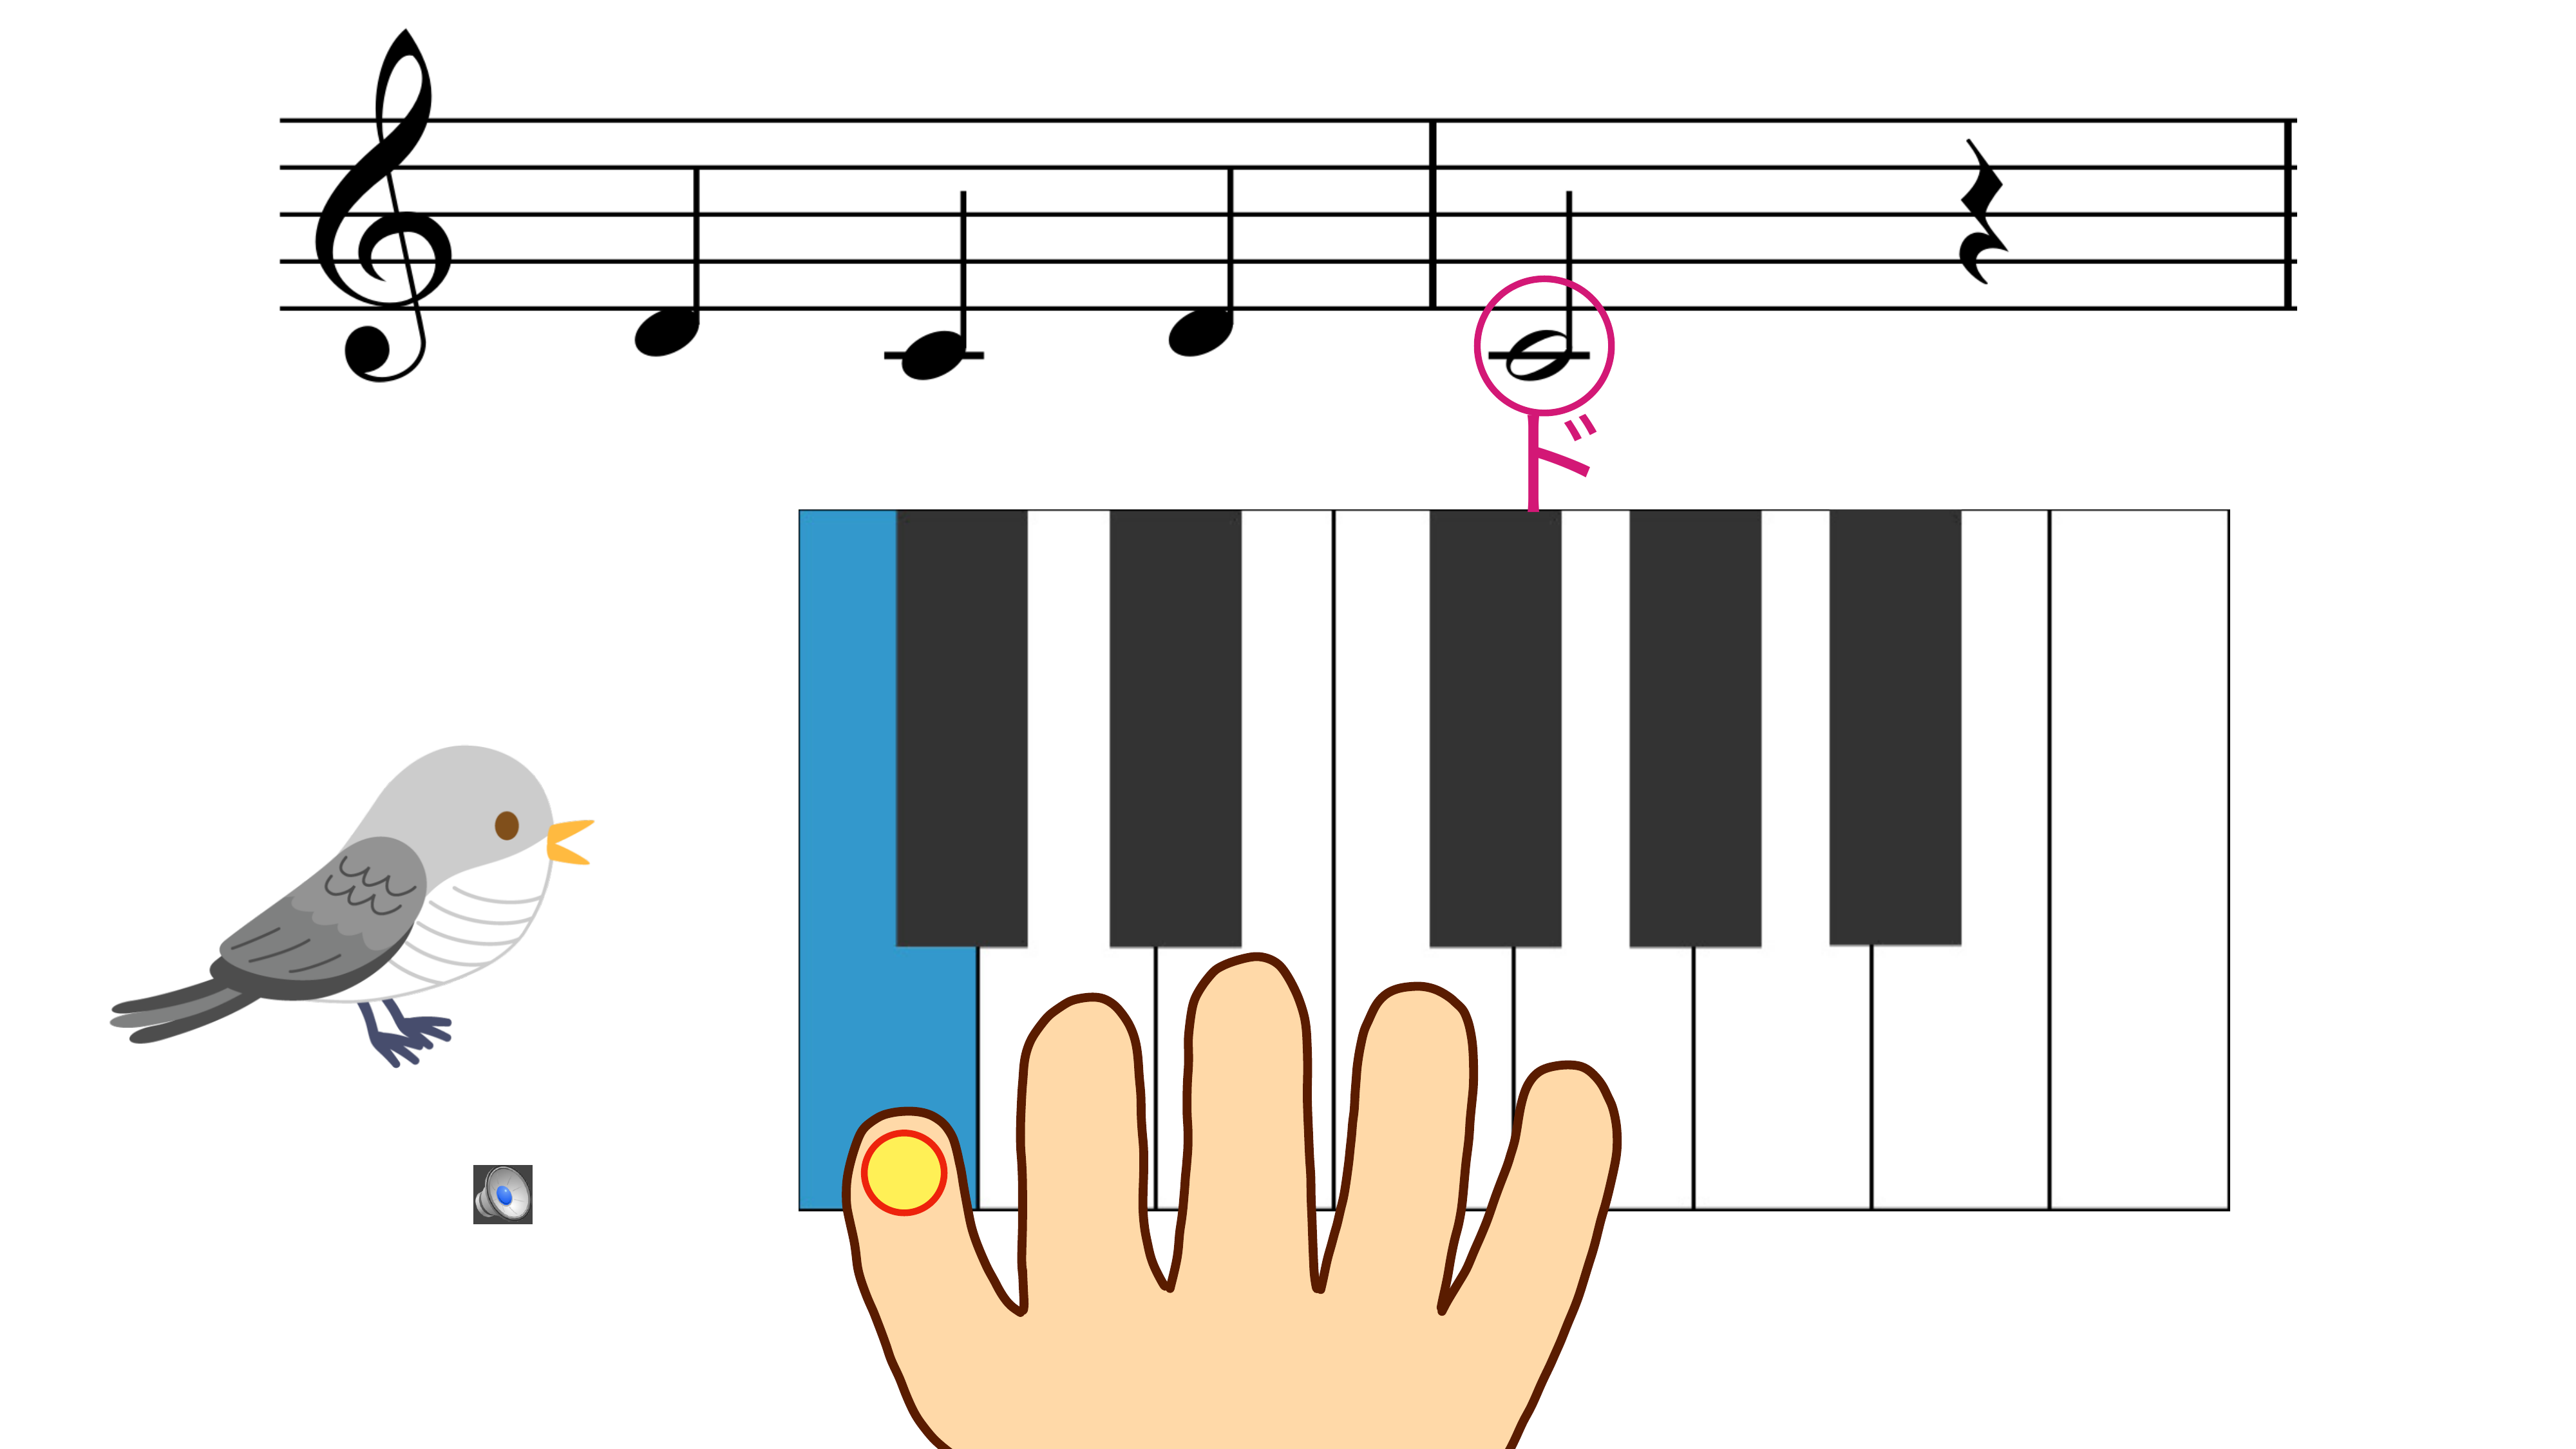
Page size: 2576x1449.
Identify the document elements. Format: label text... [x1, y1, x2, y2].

text_box [1488, 383, 1600, 413]
text_box ド [1486, 409, 1618, 509]
picture [799, 509, 2230, 1211]
picture [279, 27, 2297, 383]
picture [473, 1164, 534, 1226]
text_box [846, 956, 1618, 1449]
picture [82, 699, 622, 1115]
